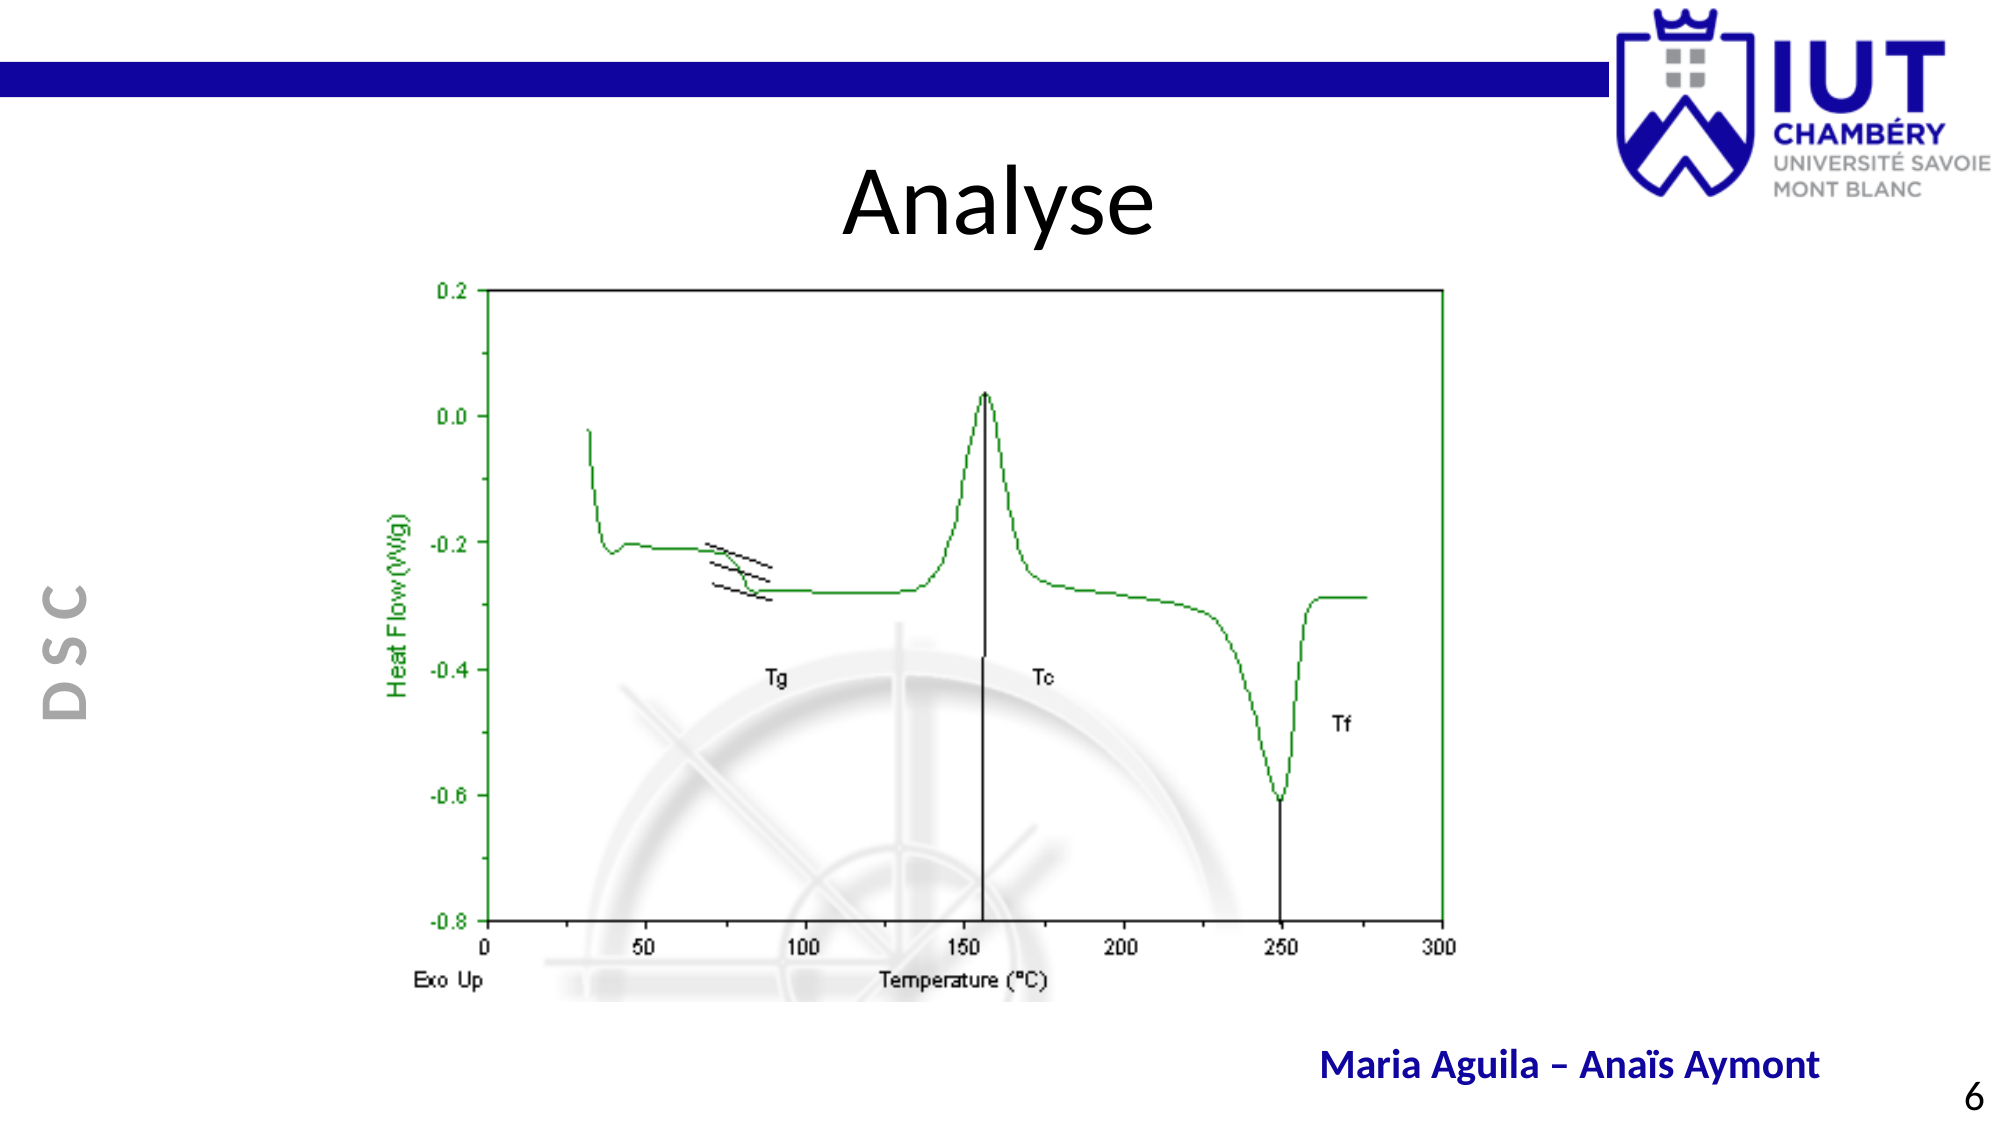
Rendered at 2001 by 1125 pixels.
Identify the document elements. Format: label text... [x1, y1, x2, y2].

text_box [0, 61, 1609, 98]
slide_number 6 [1550, 1064, 2000, 1124]
text_box Analyse [0, 127, 2000, 263]
picture [1609, 1, 2000, 205]
picture [369, 276, 1470, 1002]
subtitle D S C [21, 263, 293, 1125]
text_box Maria Aguila – Anaïs Aymont [1213, 1029, 1937, 1095]
